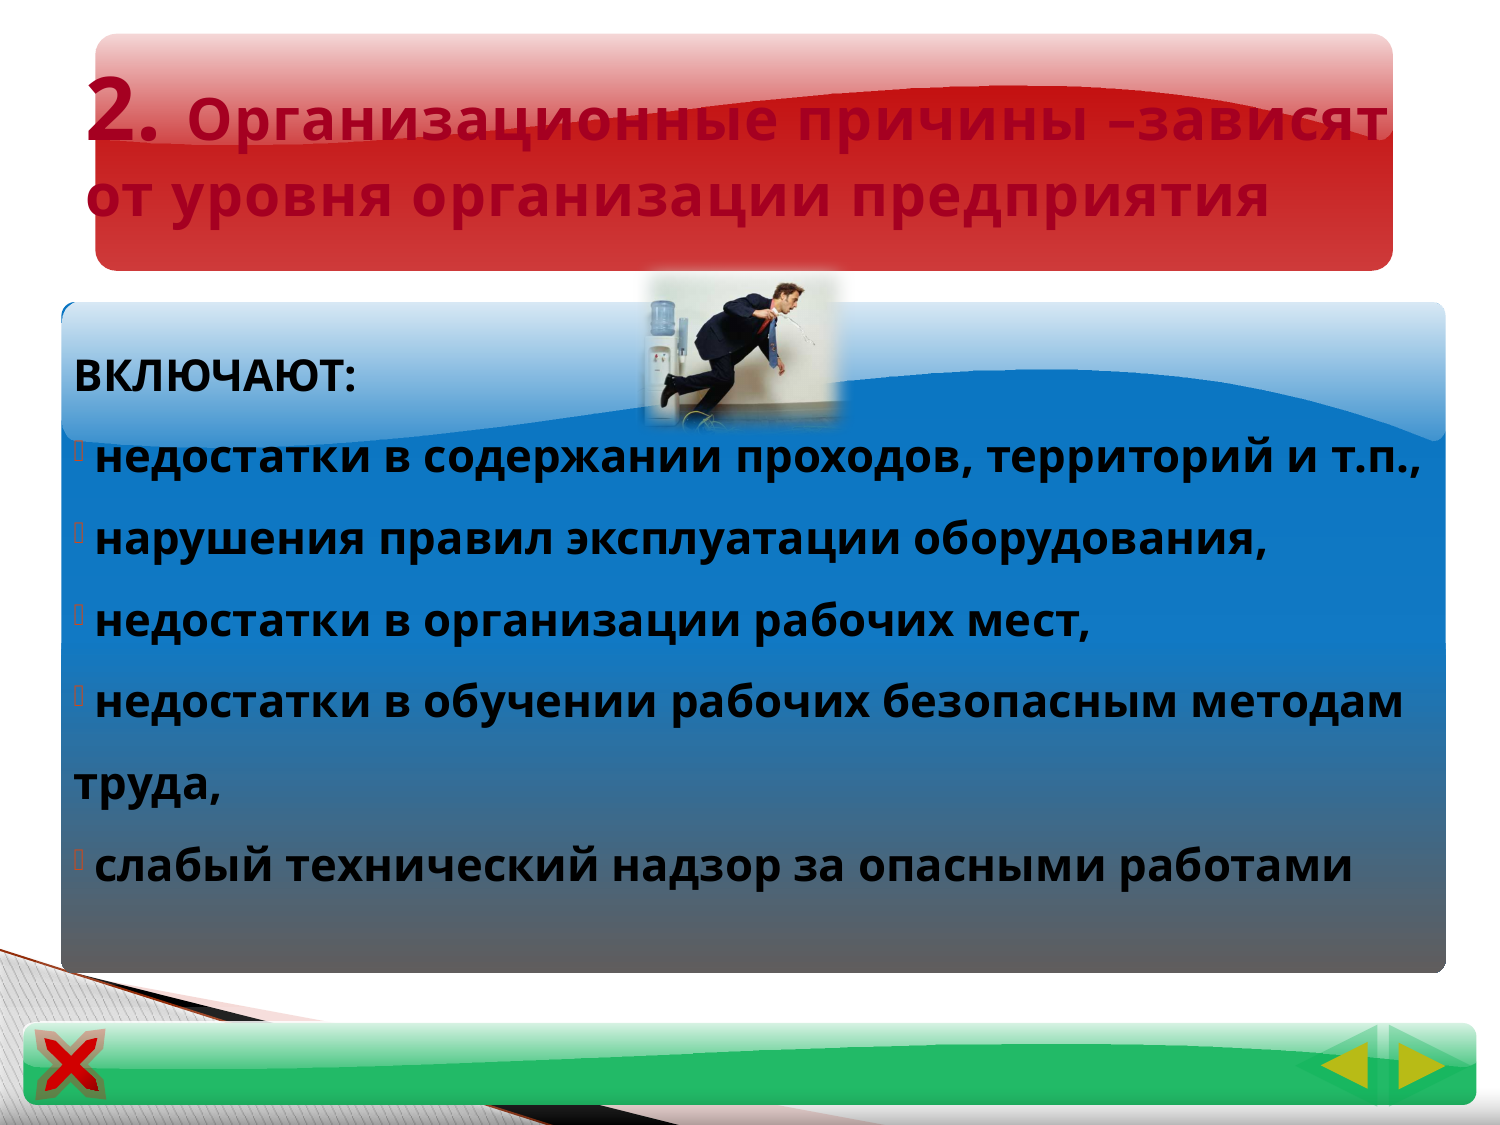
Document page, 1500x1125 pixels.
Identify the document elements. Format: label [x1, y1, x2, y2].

text_box [19, 1014, 121, 1115]
text_box [1388, 1024, 1472, 1107]
text_box [36, 257, 1467, 985]
text_box [1294, 1024, 1378, 1107]
text_box [0, 1007, 1500, 1125]
picture [632, 257, 856, 438]
text_box [70, 0, 1419, 257]
